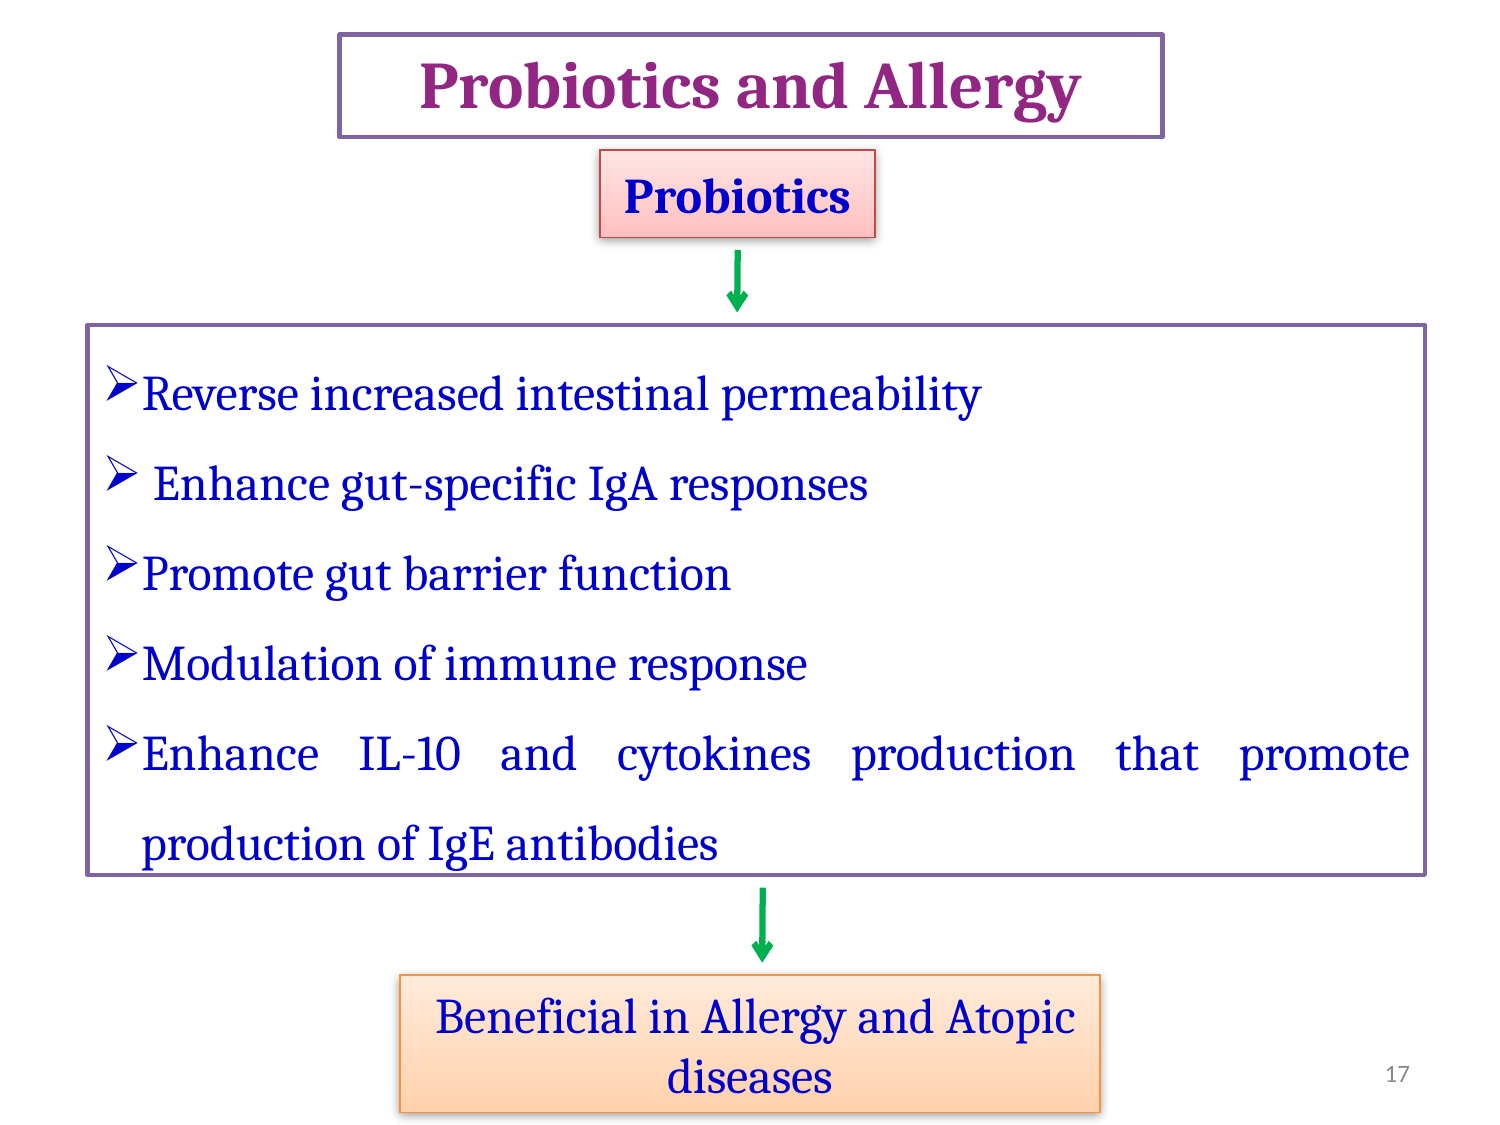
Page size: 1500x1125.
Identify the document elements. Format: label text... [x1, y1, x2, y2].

text_box Probiotics and Allergy [337, 32, 1165, 139]
text_box Beneficial in Allergy and Atopic diseases [399, 974, 1100, 1113]
text_box Probiotics [600, 149, 875, 238]
text_box Reverse increased intestinal permeability Enhance gut-specific IgA responses Promote gut barrier function Modulation of immune response Enhance IL-10 and cytokines production that promote production of IgE antibodies [85, 323, 1427, 877]
slide_number 17 [1074, 1042, 1425, 1103]
